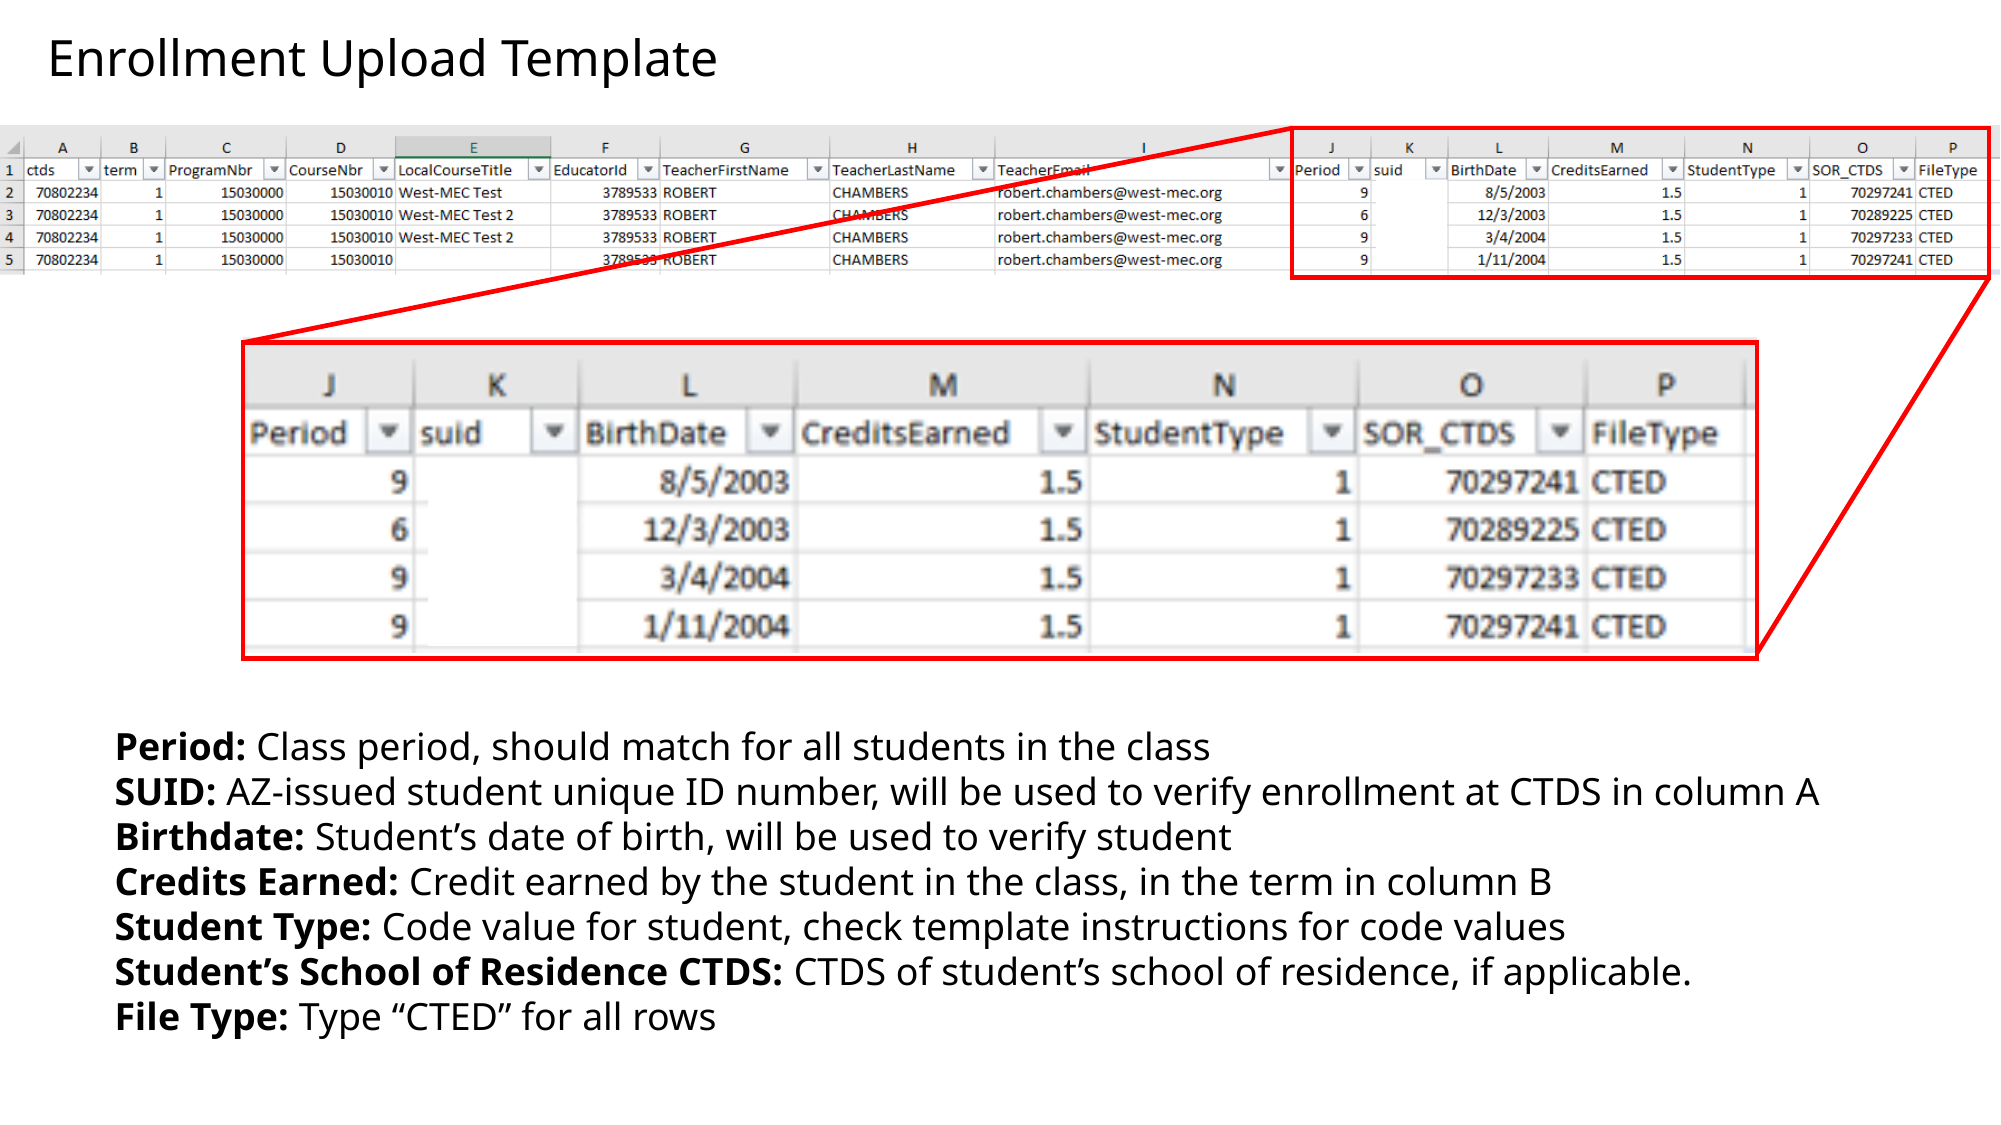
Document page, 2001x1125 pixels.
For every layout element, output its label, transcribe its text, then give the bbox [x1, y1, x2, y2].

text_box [242, 128, 1293, 343]
picture [242, 337, 1757, 653]
picture [0, 125, 2000, 275]
text_box [242, 653, 1758, 659]
text_box [1293, 275, 1990, 279]
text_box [1757, 277, 1990, 653]
text_box Enrollment Upload Template [33, 19, 932, 94]
text_box Period: Class period, should match for all students in the class SUID: AZ-issued student unique ID number, will be used to verify enrollment at CTDS in column A Birthdate: Student’s date of birth, will be used to verify student Credits Earned: Credit earned by the student in the class, in the term in column B Student Type: Code value for student, check template instructions for code values Student’s School of Residence CTDS: CTDS of student’s school of residence, if applicable. File Type: Type “CTED” for all rows [99, 715, 1900, 1046]
